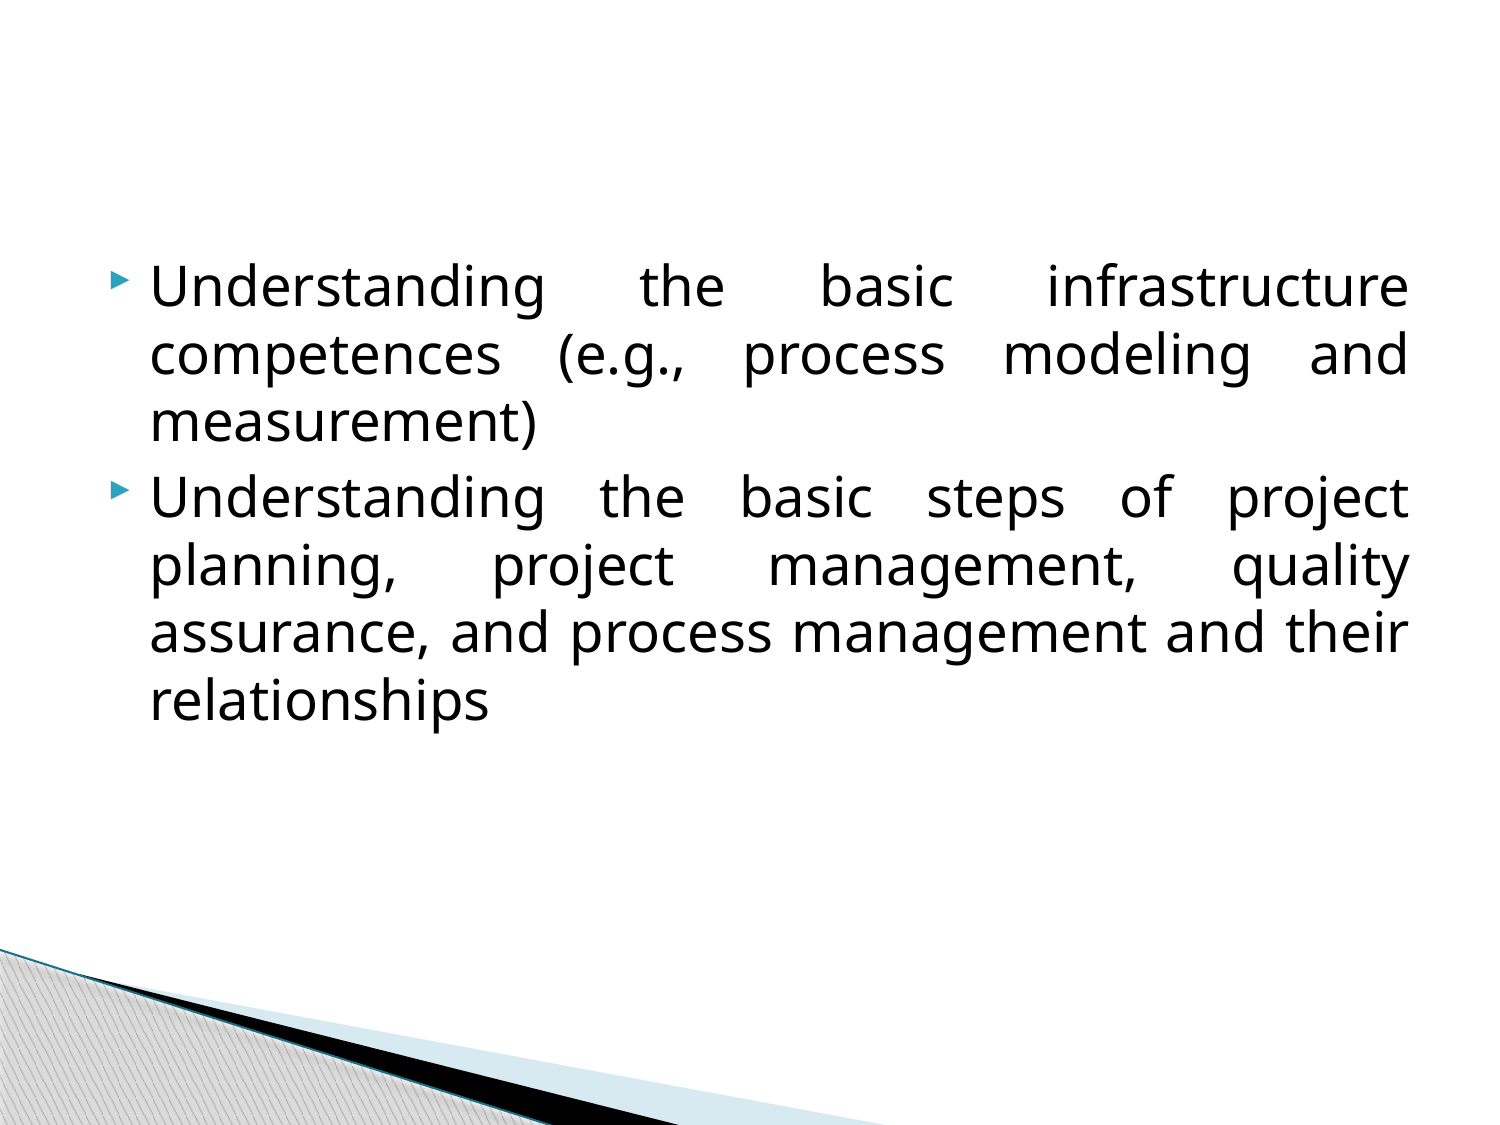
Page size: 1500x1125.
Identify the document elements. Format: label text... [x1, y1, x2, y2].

list Understanding the basic infrastructure competences (e.g., process modeling and measurement) Understanding the basic steps of project planning, project management, quality assurance, and process management and their relationships [75, 243, 1425, 986]
